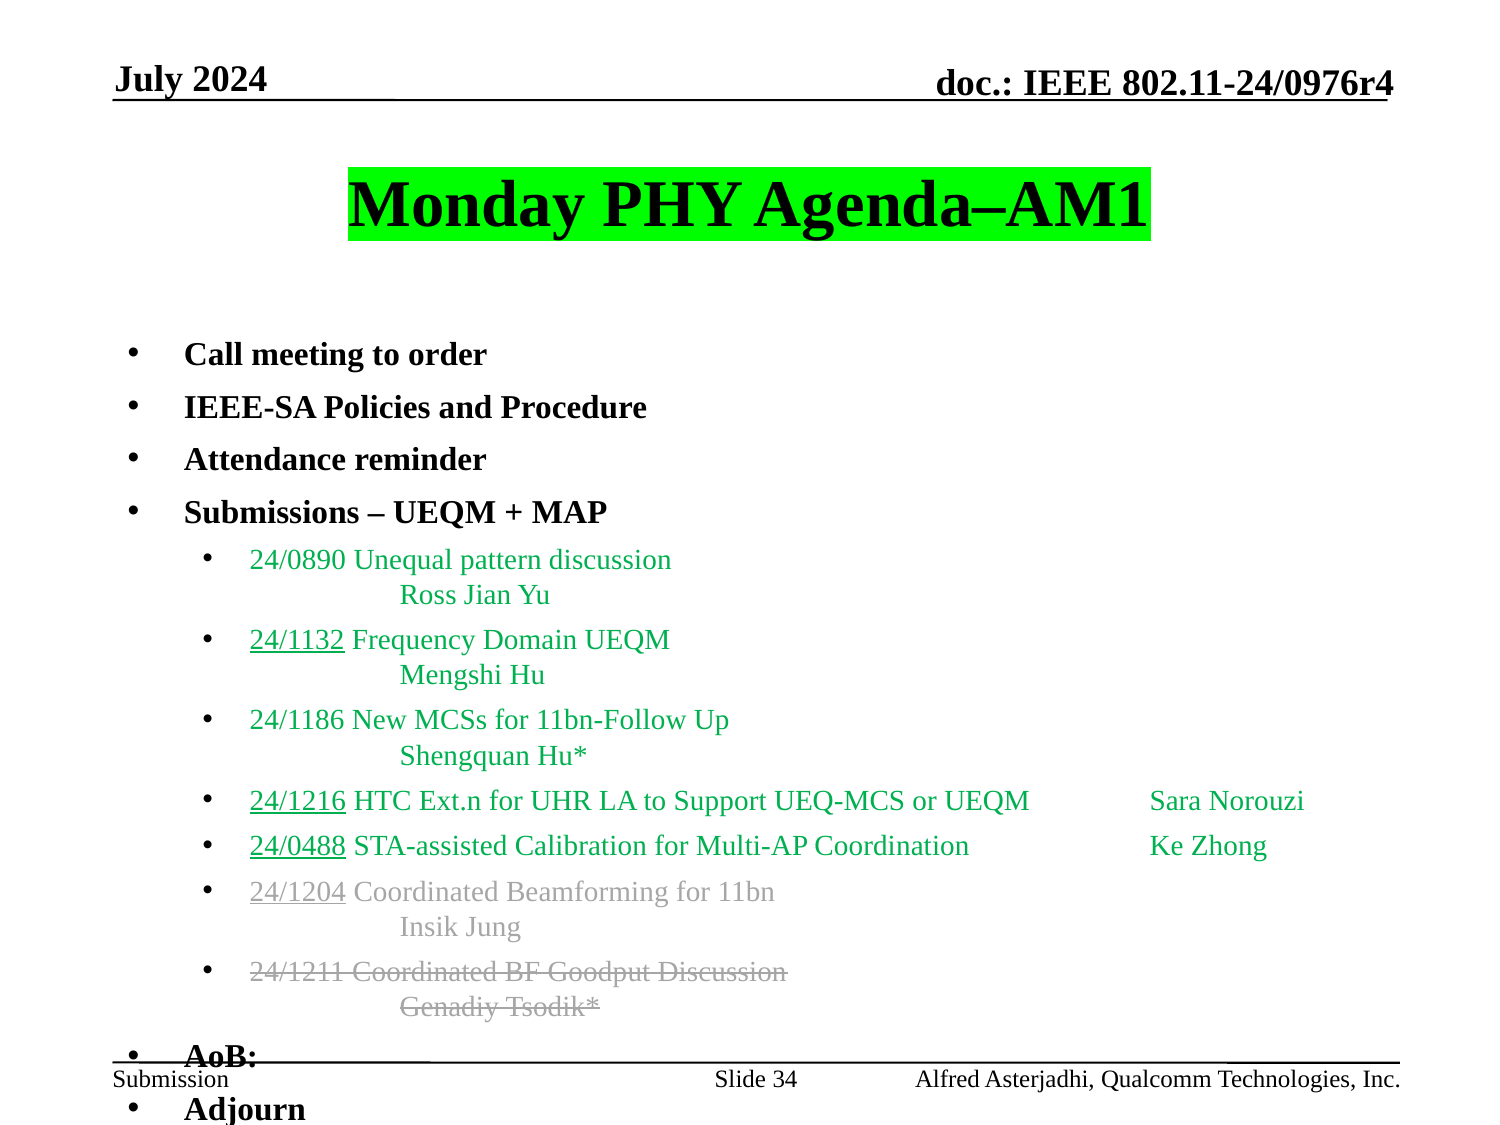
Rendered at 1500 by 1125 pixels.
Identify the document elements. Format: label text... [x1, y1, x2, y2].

slide_number Slide 34 [712, 1061, 800, 1123]
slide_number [114, 54, 423, 100]
title Monday PHY Agenda–AM1 [112, 112, 1388, 288]
footer Alfred Asterjadhi, Qualcomm Technologies, Inc. [878, 1061, 1402, 1093]
list Call meeting to order IEEE-SA Policies and Procedure Attendance reminder Submissions – UEQM + MAP 24/0890 Unequal pattern discussion Ross Jian Yu 24/1132 Frequency Domain UEQM Mengshi Hu 24/1186 New MCSs for 11bn-Follow Up Shengquan Hu* 24/1216 HTC Ext.n for UHR LA to Support UEQ-MCS or UEQM Sara Norouzi 24/0488 STA-assisted Calibration for Multi-AP Coordination Ke Zhong 24/1204 Coordinated Beamforming for 11bn Insik Jung 24/1211 Coordinated BF Goodput Discussion Genadiy Tsodik* AoB: Adjourn *not uploaded and not notified. [112, 324, 1388, 1063]
